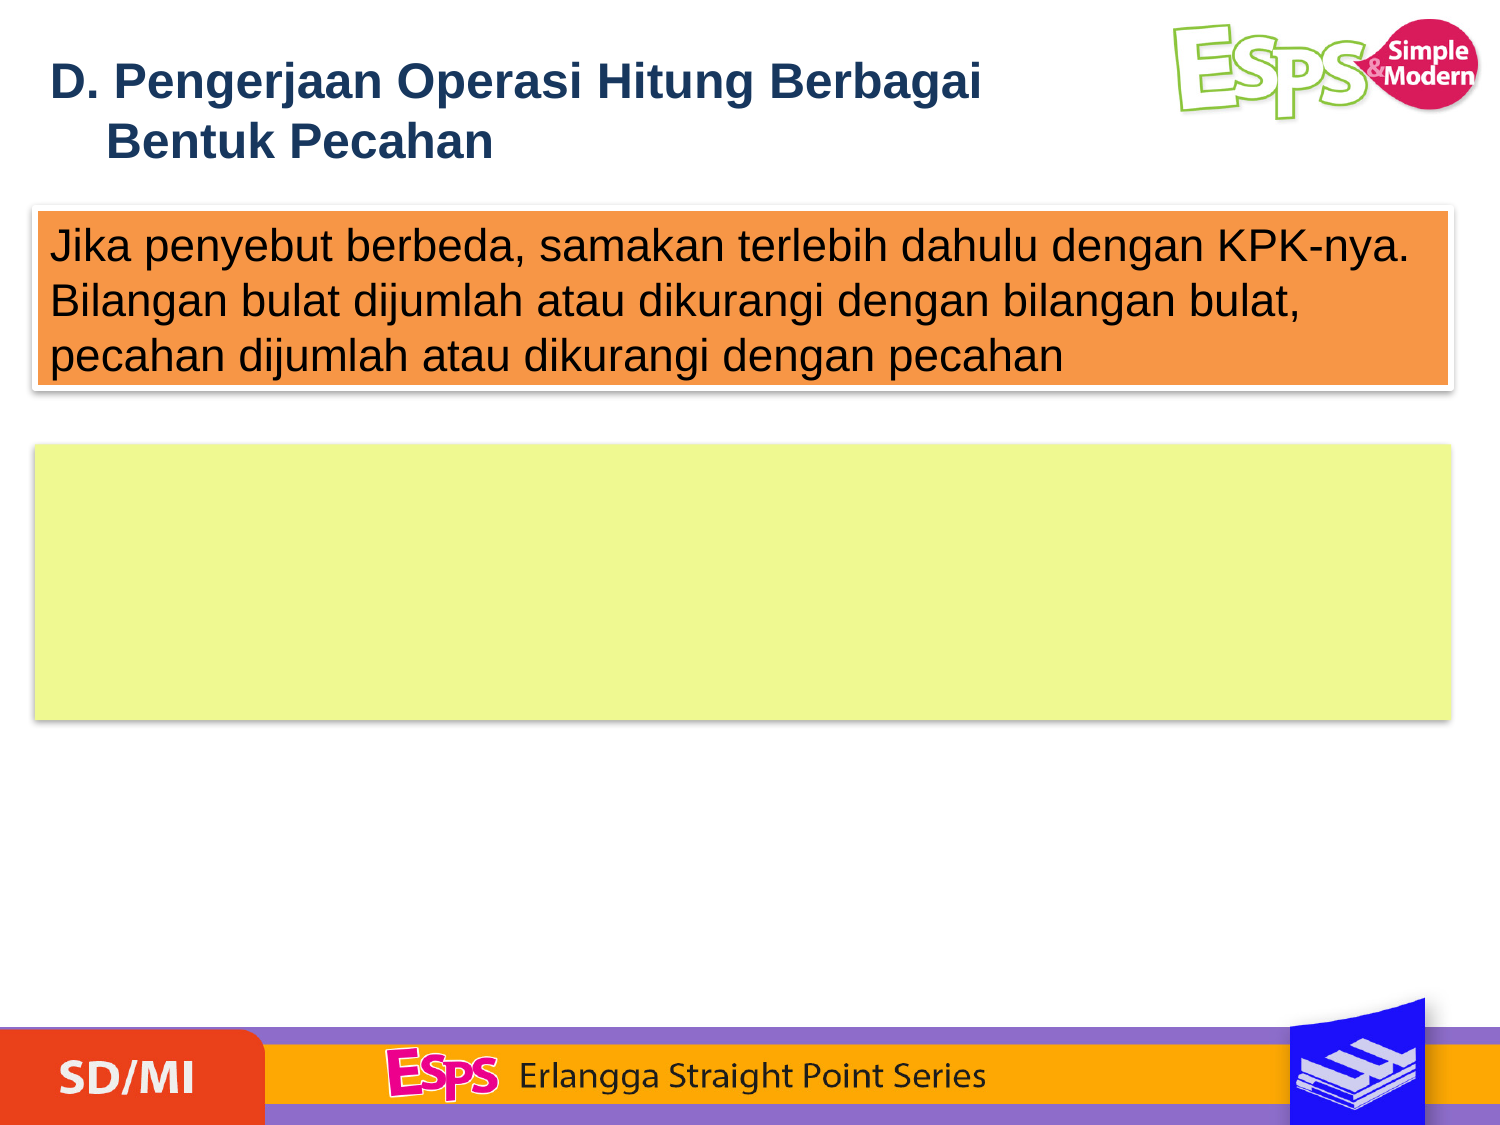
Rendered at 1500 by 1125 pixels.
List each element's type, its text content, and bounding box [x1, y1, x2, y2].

text_box Jika penyebut berbeda, samakan terlebih dahulu dengan KPK-nya. Bilangan bulat dijumlah atau dikurangi dengan bilangan bulat, pecahan dijumlah atau dikurangi dengan pecahan [32, 205, 1454, 391]
picture [0, 0, 1500, 1125]
text_box D. Pengerjaan Operasi Hitung Berbagai Bentuk Pecahan [35, 41, 1093, 176]
